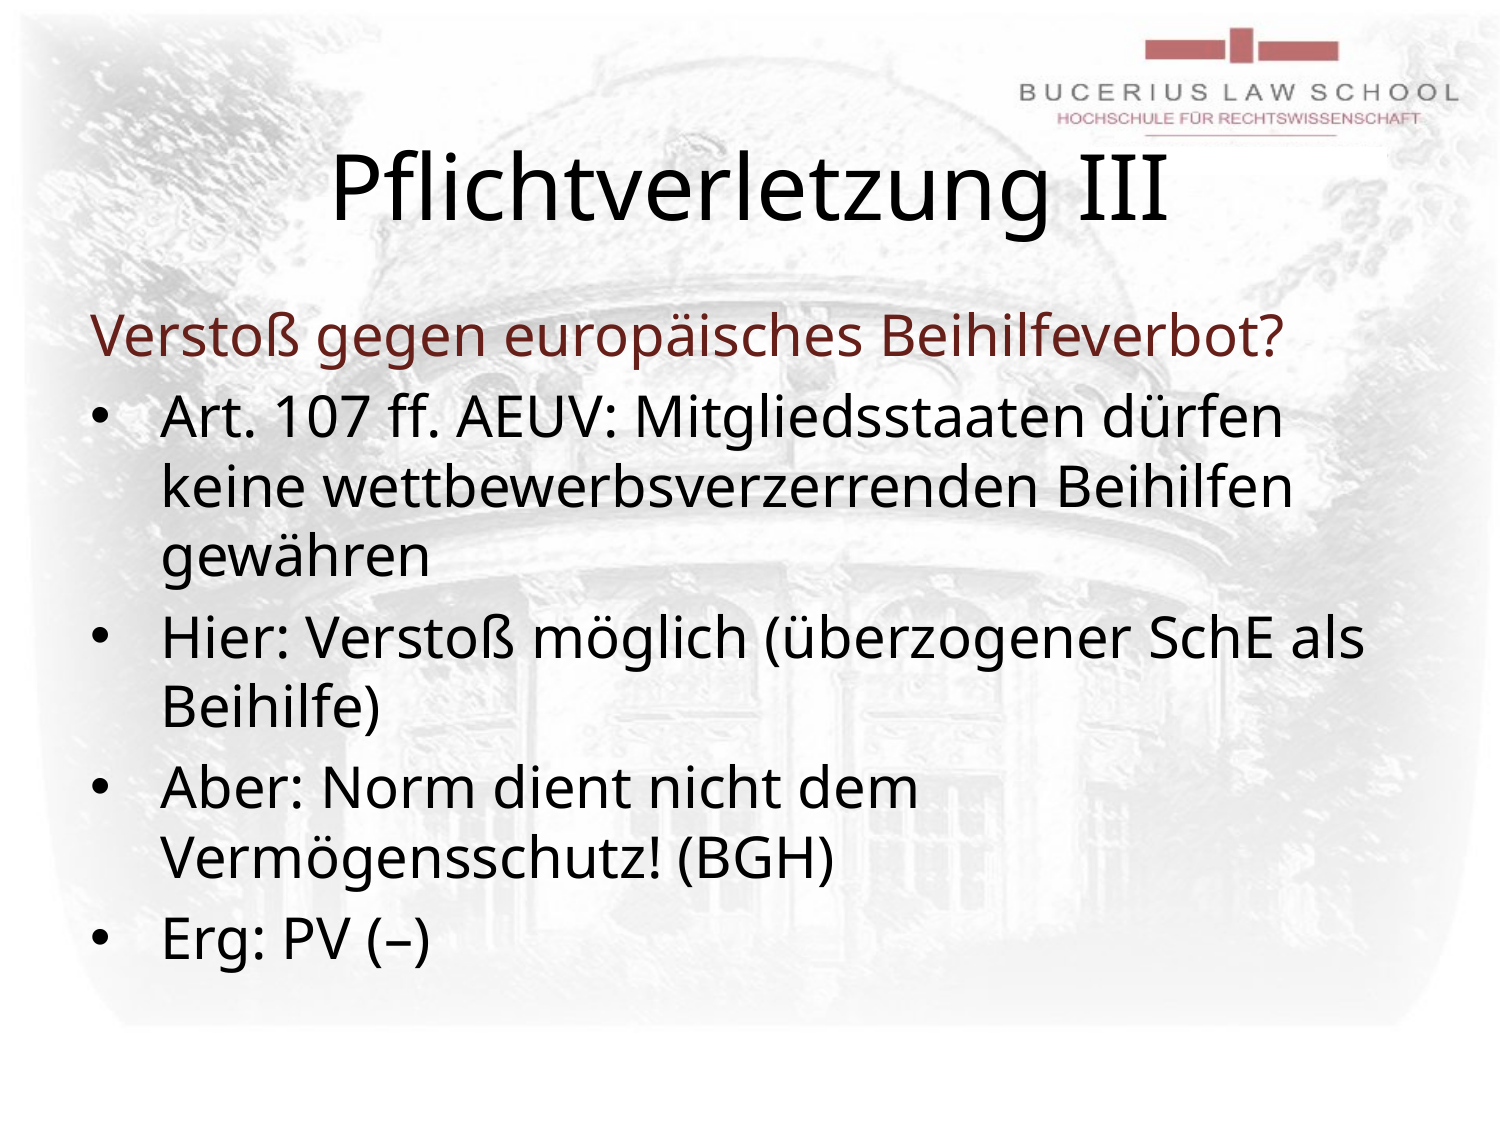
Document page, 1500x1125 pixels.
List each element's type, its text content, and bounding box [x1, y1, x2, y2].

title Pflichtverletzung III [75, 90, 1425, 278]
list Verstoß gegen europäisches Beihilfeverbot? Art. 107 ff. AEUV: Mitgliedsstaaten dürfen keine wettbewerbsverzerrenden Beihilfen gewähren Hier: Verstoß möglich (überzogener SchE als Beihilfe) Aber: Norm dient nicht dem Vermögensschutz! (BGH) Erg: PV (–) [75, 290, 1425, 994]
